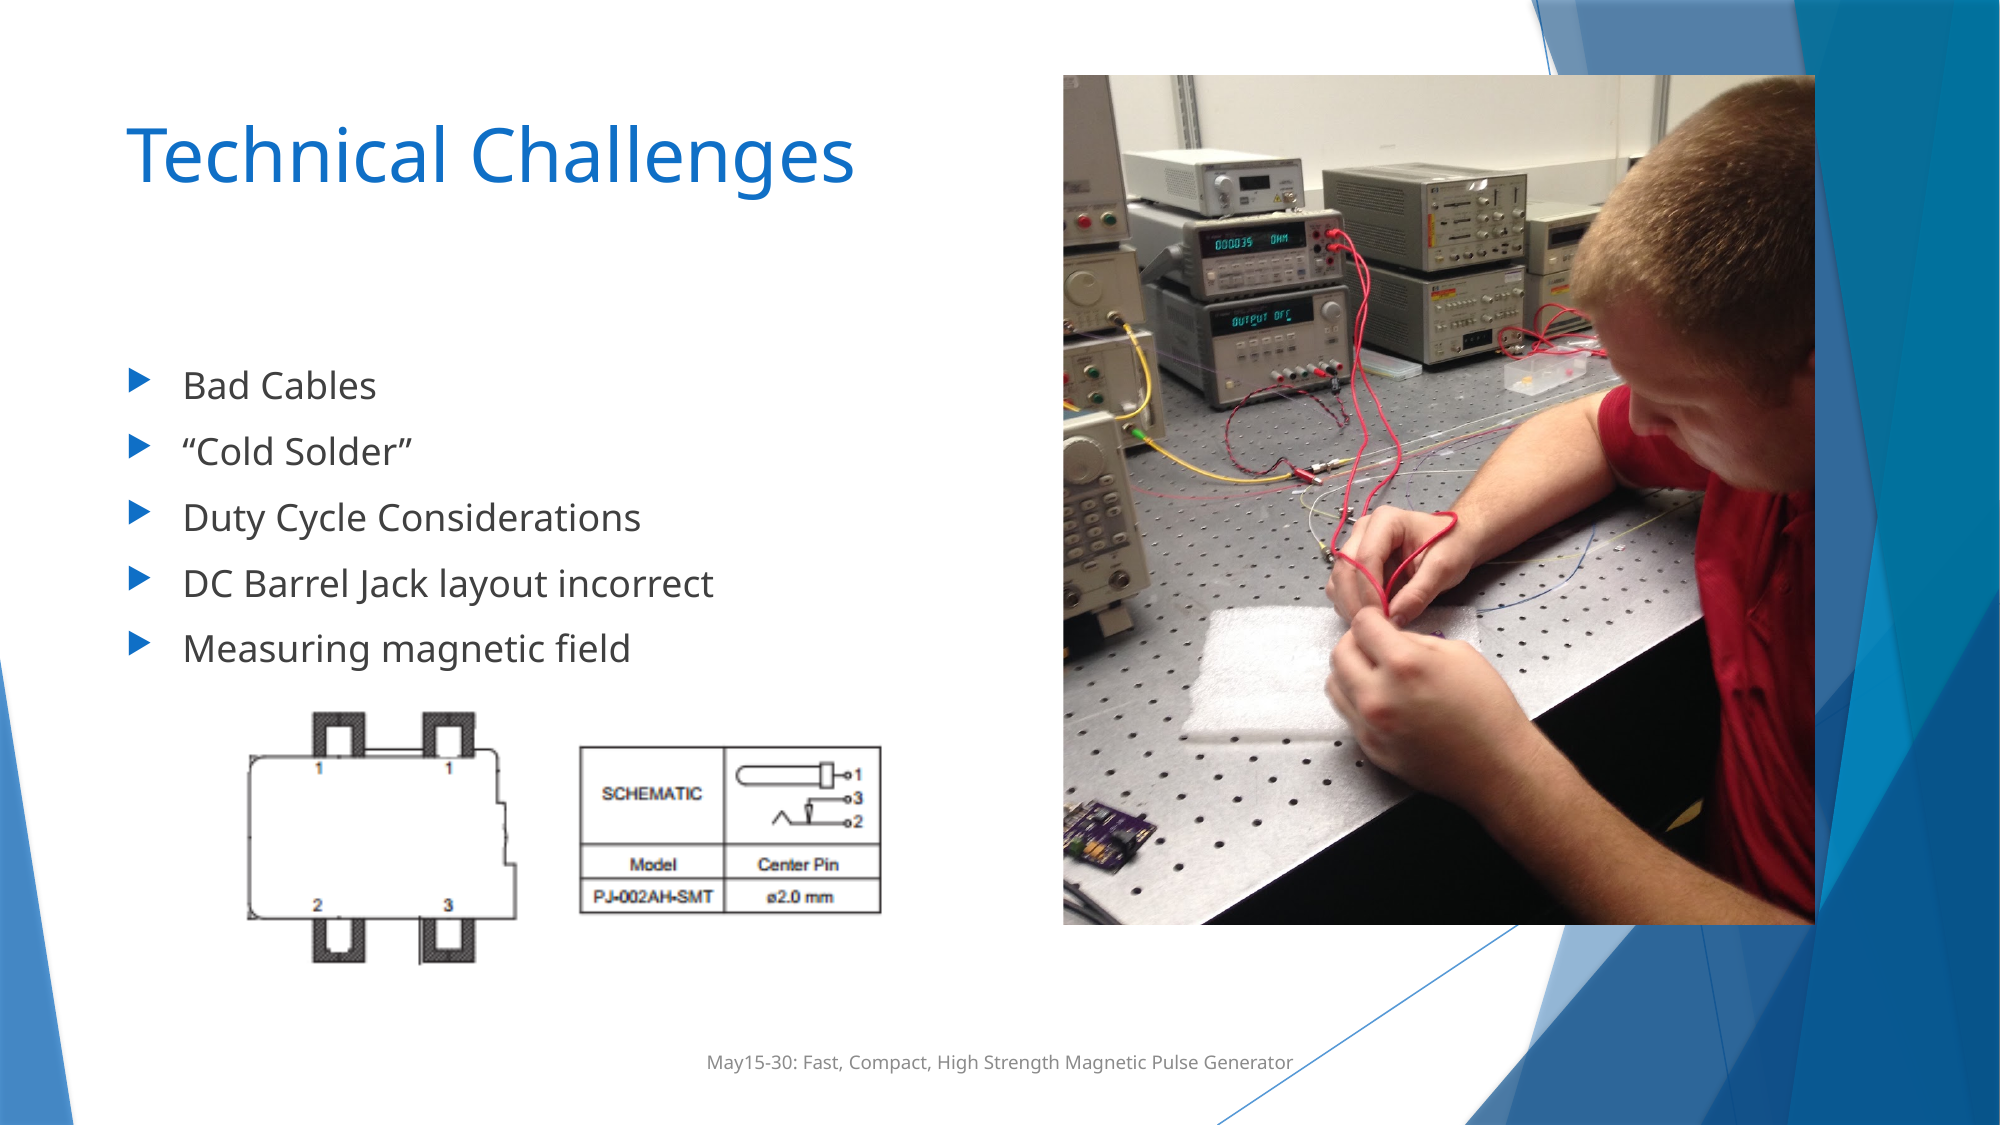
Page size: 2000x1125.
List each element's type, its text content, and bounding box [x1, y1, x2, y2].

picture [161, 675, 927, 1046]
title Technical Challenges [111, 99, 1058, 317]
list Bad Cables “Cold Solder” Duty Cycle Considerations DC Barrel Jack layout incorrect Measuring magnetic field [111, 354, 1521, 992]
picture [1062, 74, 1820, 926]
text_box May15-30: Fast, Compact, High Strength Magnetic Pulse Generator [691, 1043, 1308, 1081]
